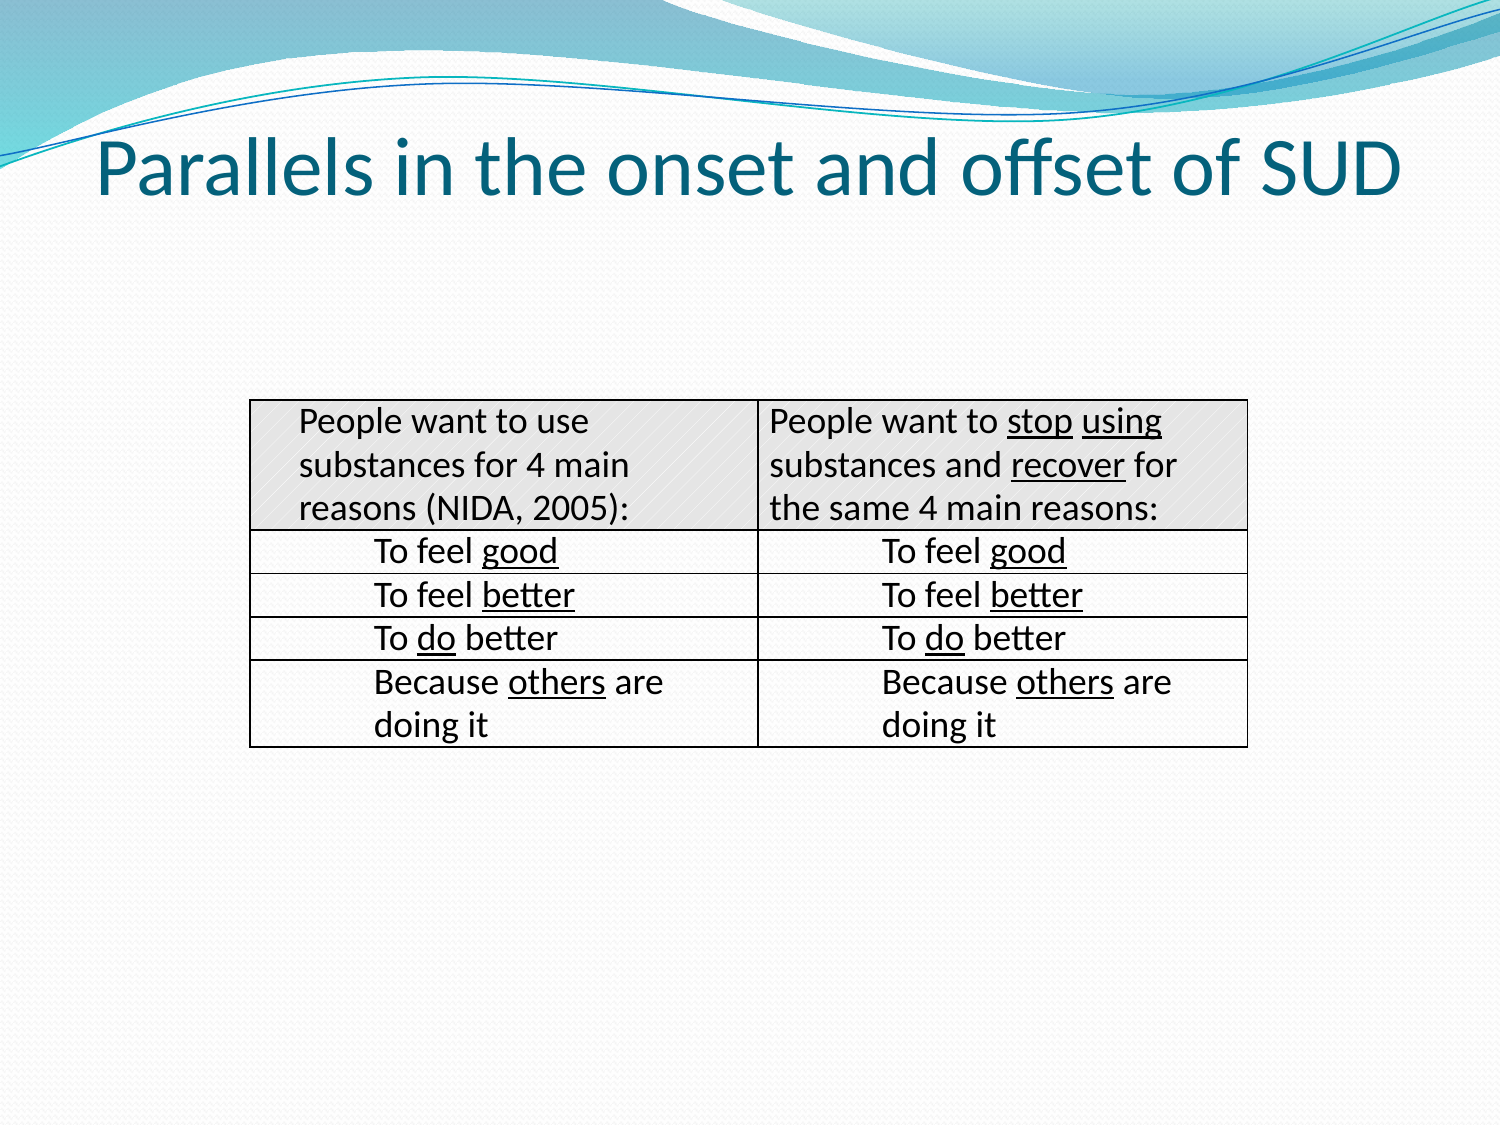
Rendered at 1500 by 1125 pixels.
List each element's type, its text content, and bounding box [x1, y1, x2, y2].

table_cell To feel good [251, 531, 757, 573]
table_cell To do better [251, 618, 757, 659]
table_cell To feel good [759, 531, 1247, 573]
table_header People want to use substances for 4 main reasons (NIDA, 2005): [251, 401, 757, 529]
text_box Parallels in the onset and offset of SUD [74, 49, 1425, 213]
table_cell Because others are doing it [251, 661, 757, 746]
table_cell To do better [759, 618, 1247, 659]
table_cell To feel better [251, 574, 757, 616]
table_header People want to stop using substances and recover for the same 4 main reasons: [759, 401, 1247, 529]
table_cell To feel better [759, 574, 1247, 616]
table_cell Because others are doing it [759, 661, 1247, 746]
